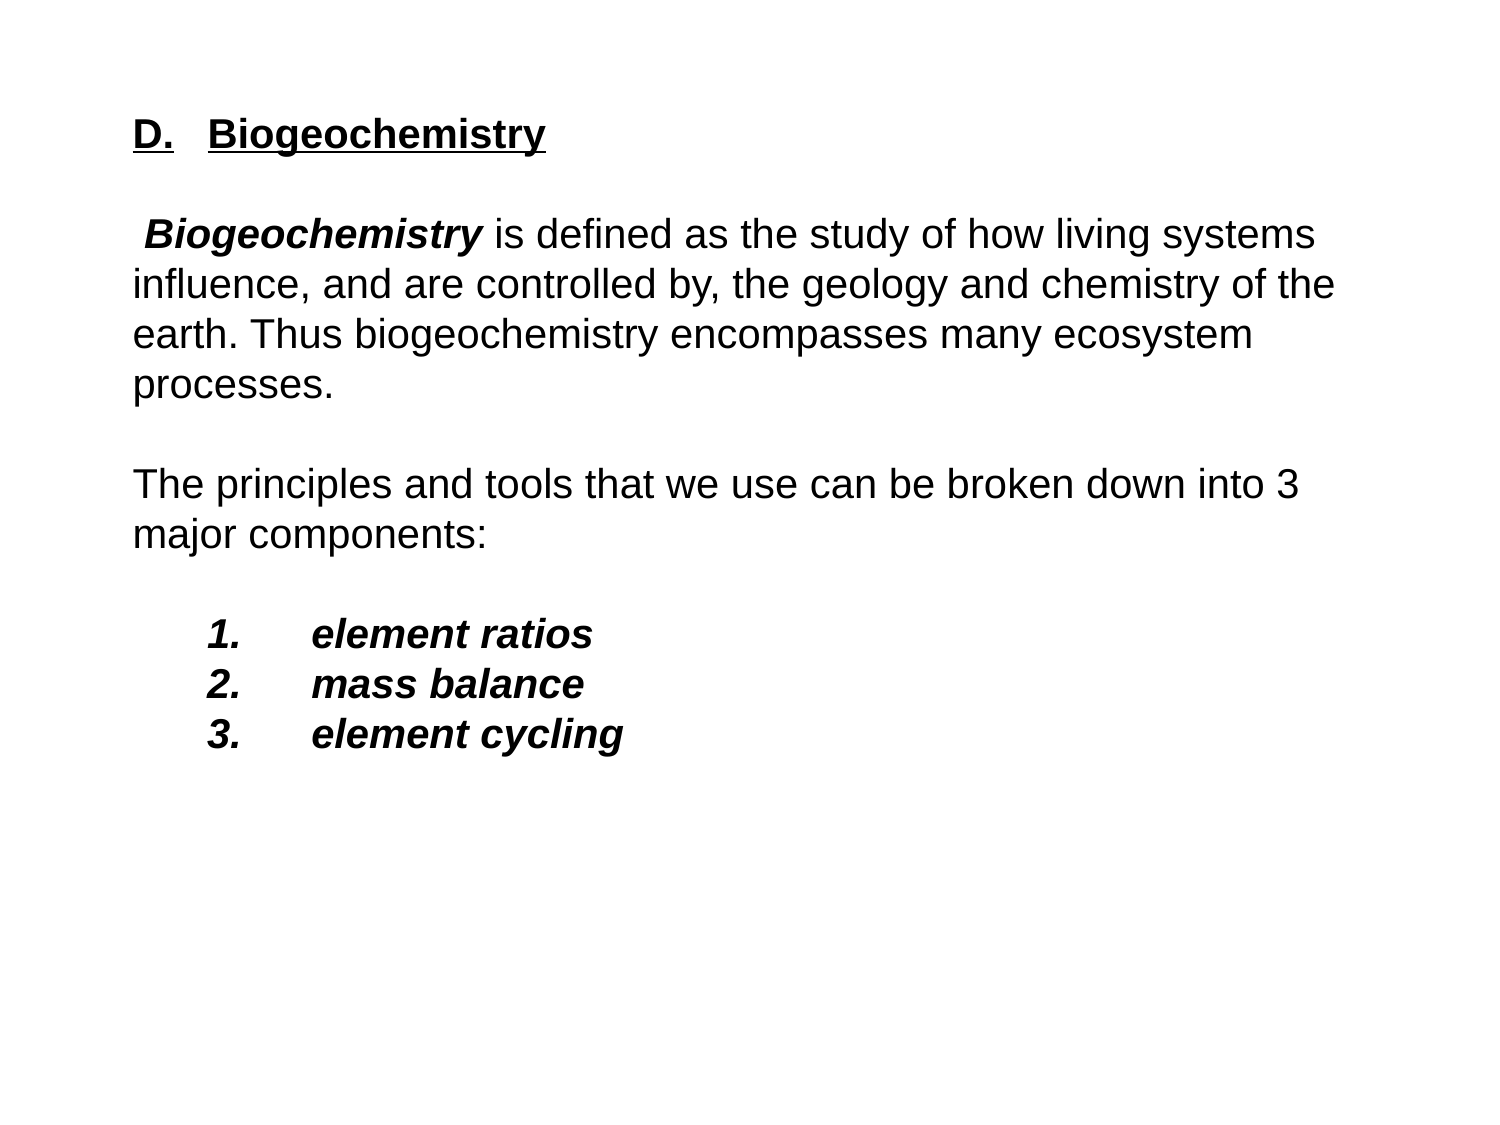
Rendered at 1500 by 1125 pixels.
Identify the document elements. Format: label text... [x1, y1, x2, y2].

text_box D. Biogeochemistry Biogeochemistry is defined as the study of how living systems influence, and are controlled by, the geology and chemistry of the earth. Thus biogeochemistry encompasses many ecosystem processes. The principles and tools that we use can be broken down into 3 major components: element ratios mass balance element cycling [117, 99, 1393, 765]
